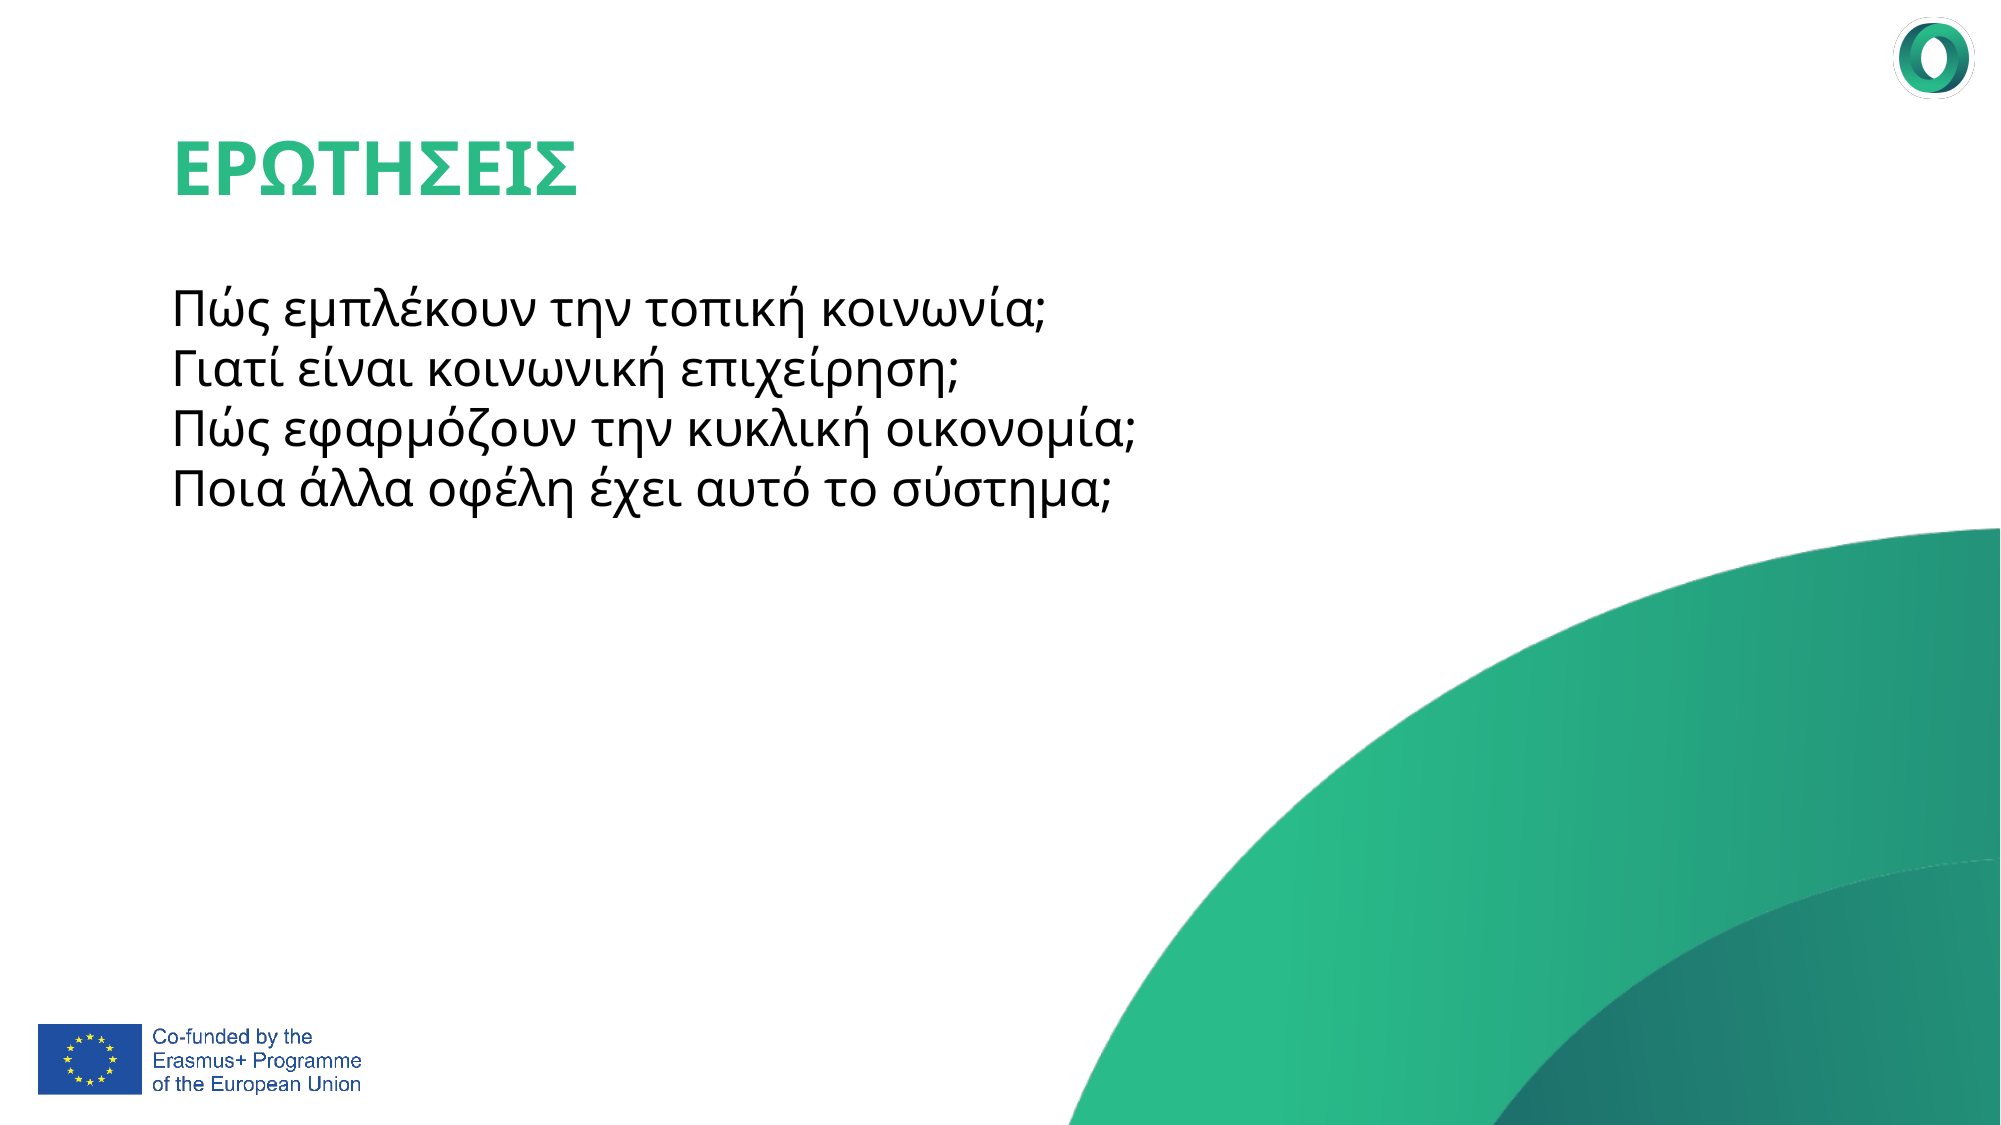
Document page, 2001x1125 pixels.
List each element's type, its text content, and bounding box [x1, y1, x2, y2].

picture [1003, 326, 2001, 1125]
text_box [0, 1015, 377, 1103]
picture [1893, 17, 1975, 100]
picture [38, 1023, 361, 1095]
text_box Πώς εμπλέκουν την τοπική κοινωνία; Γιατί είναι κοινωνική επιχείρηση; Πώς εφαρμόζουν την κυκλική οικονομία; Ποια άλλα οφέλη έχει αυτό το σύστημα; [156, 269, 1894, 525]
text_box ΕΡΩΤΗΣΕΙΣ [156, 113, 1821, 218]
